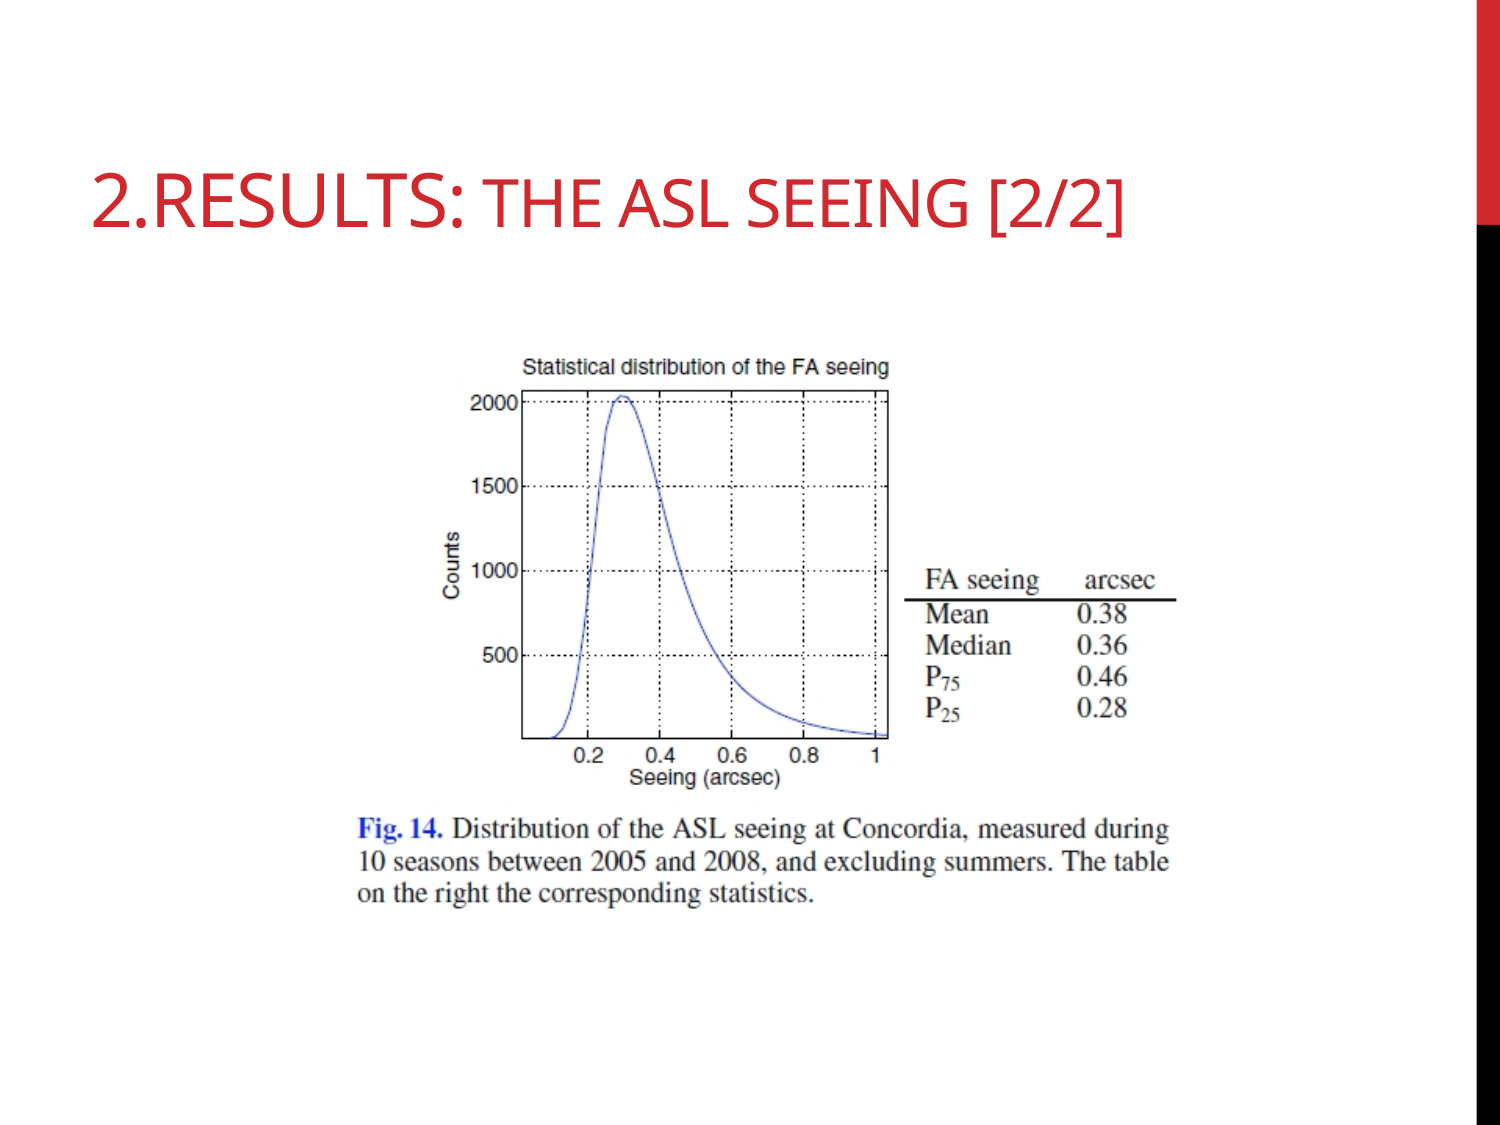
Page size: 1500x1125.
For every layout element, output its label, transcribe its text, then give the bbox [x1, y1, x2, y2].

title 2.Results: The ASL SEEIng [2/2] [75, 25, 1475, 250]
picture [347, 348, 1187, 915]
